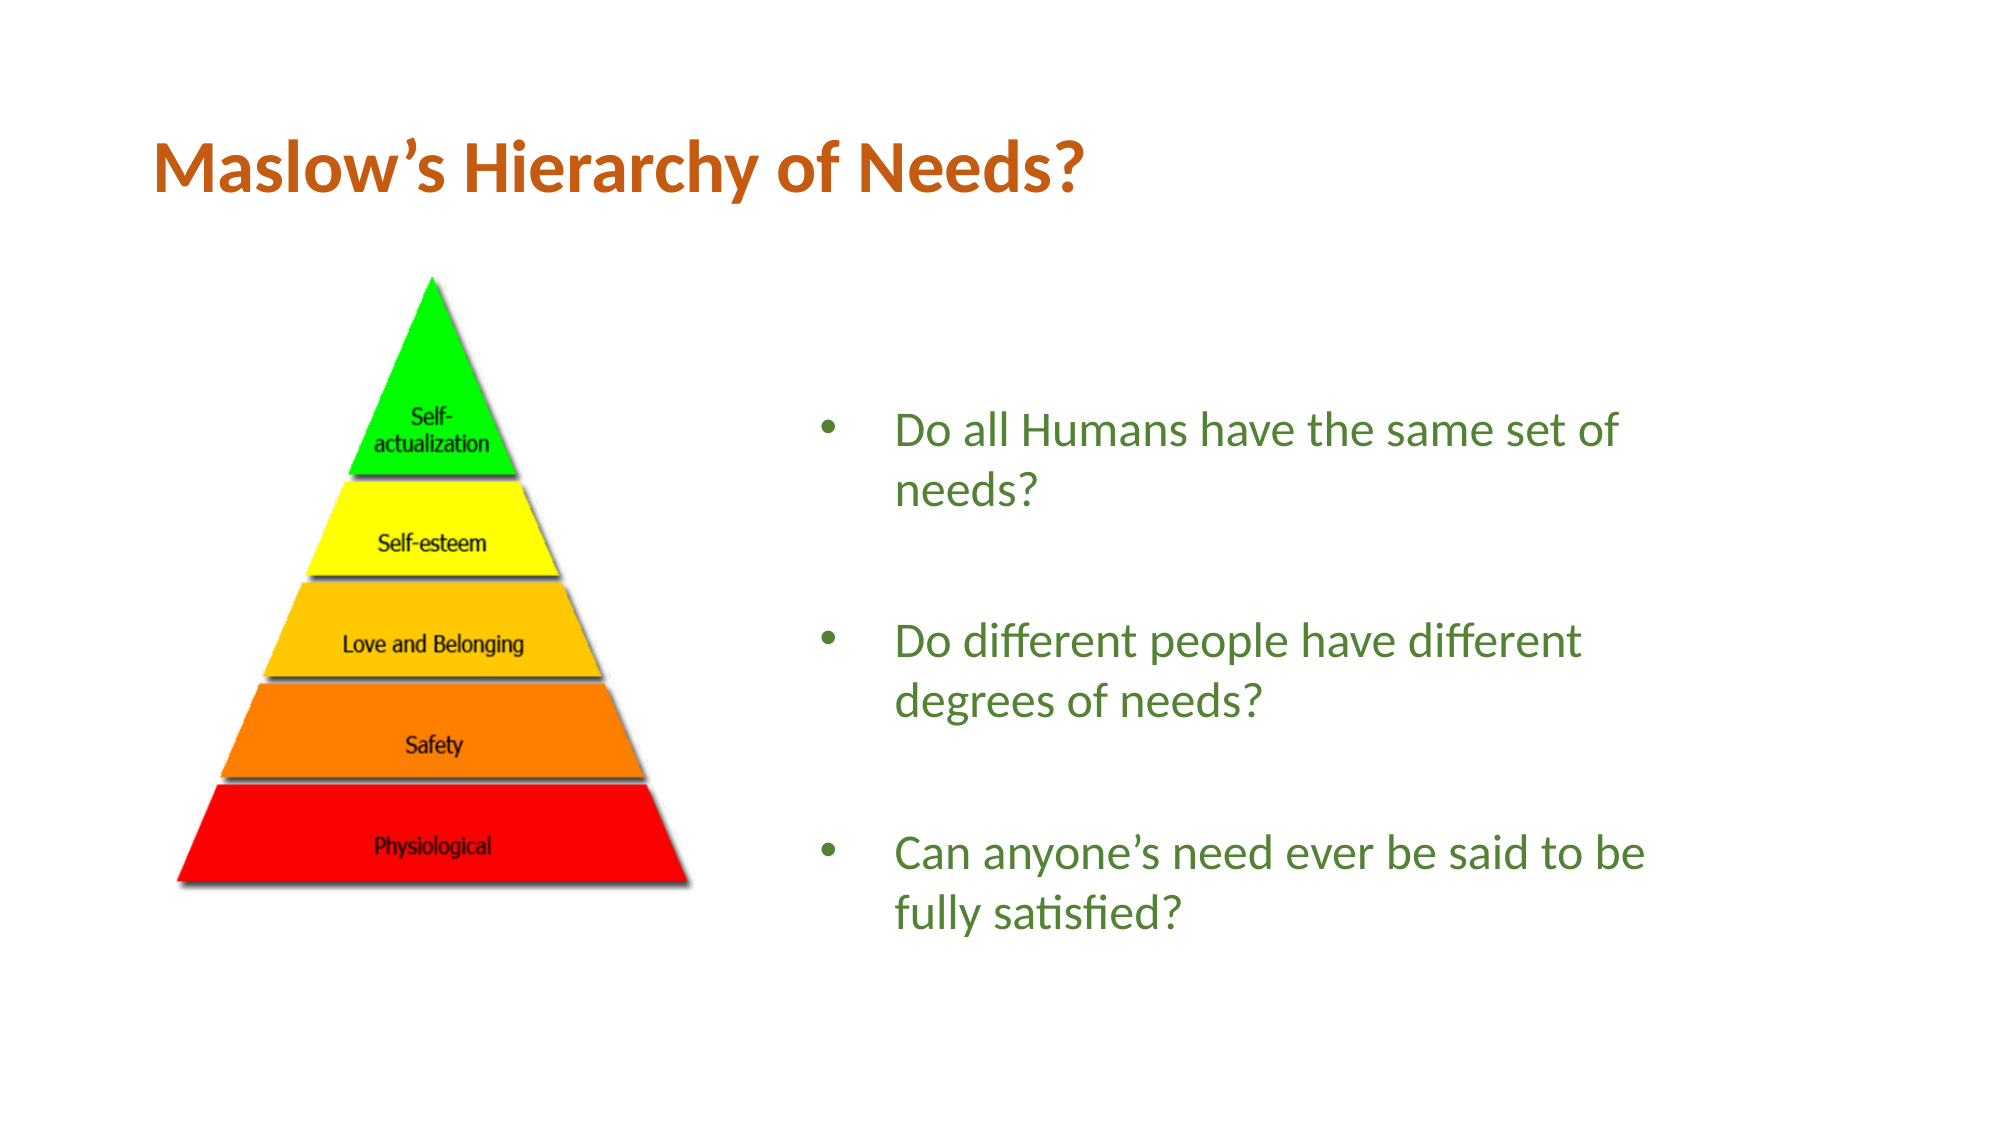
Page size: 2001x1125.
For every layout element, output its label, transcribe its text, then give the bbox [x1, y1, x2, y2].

picture [175, 277, 697, 894]
title Maslow’s Hierarchy of Needs? [137, 59, 1863, 278]
list Do all Humans have the same set of needs? Do different people have different degrees of needs? Can anyone’s need ever be said to be fully satisfied? [740, 326, 1704, 969]
